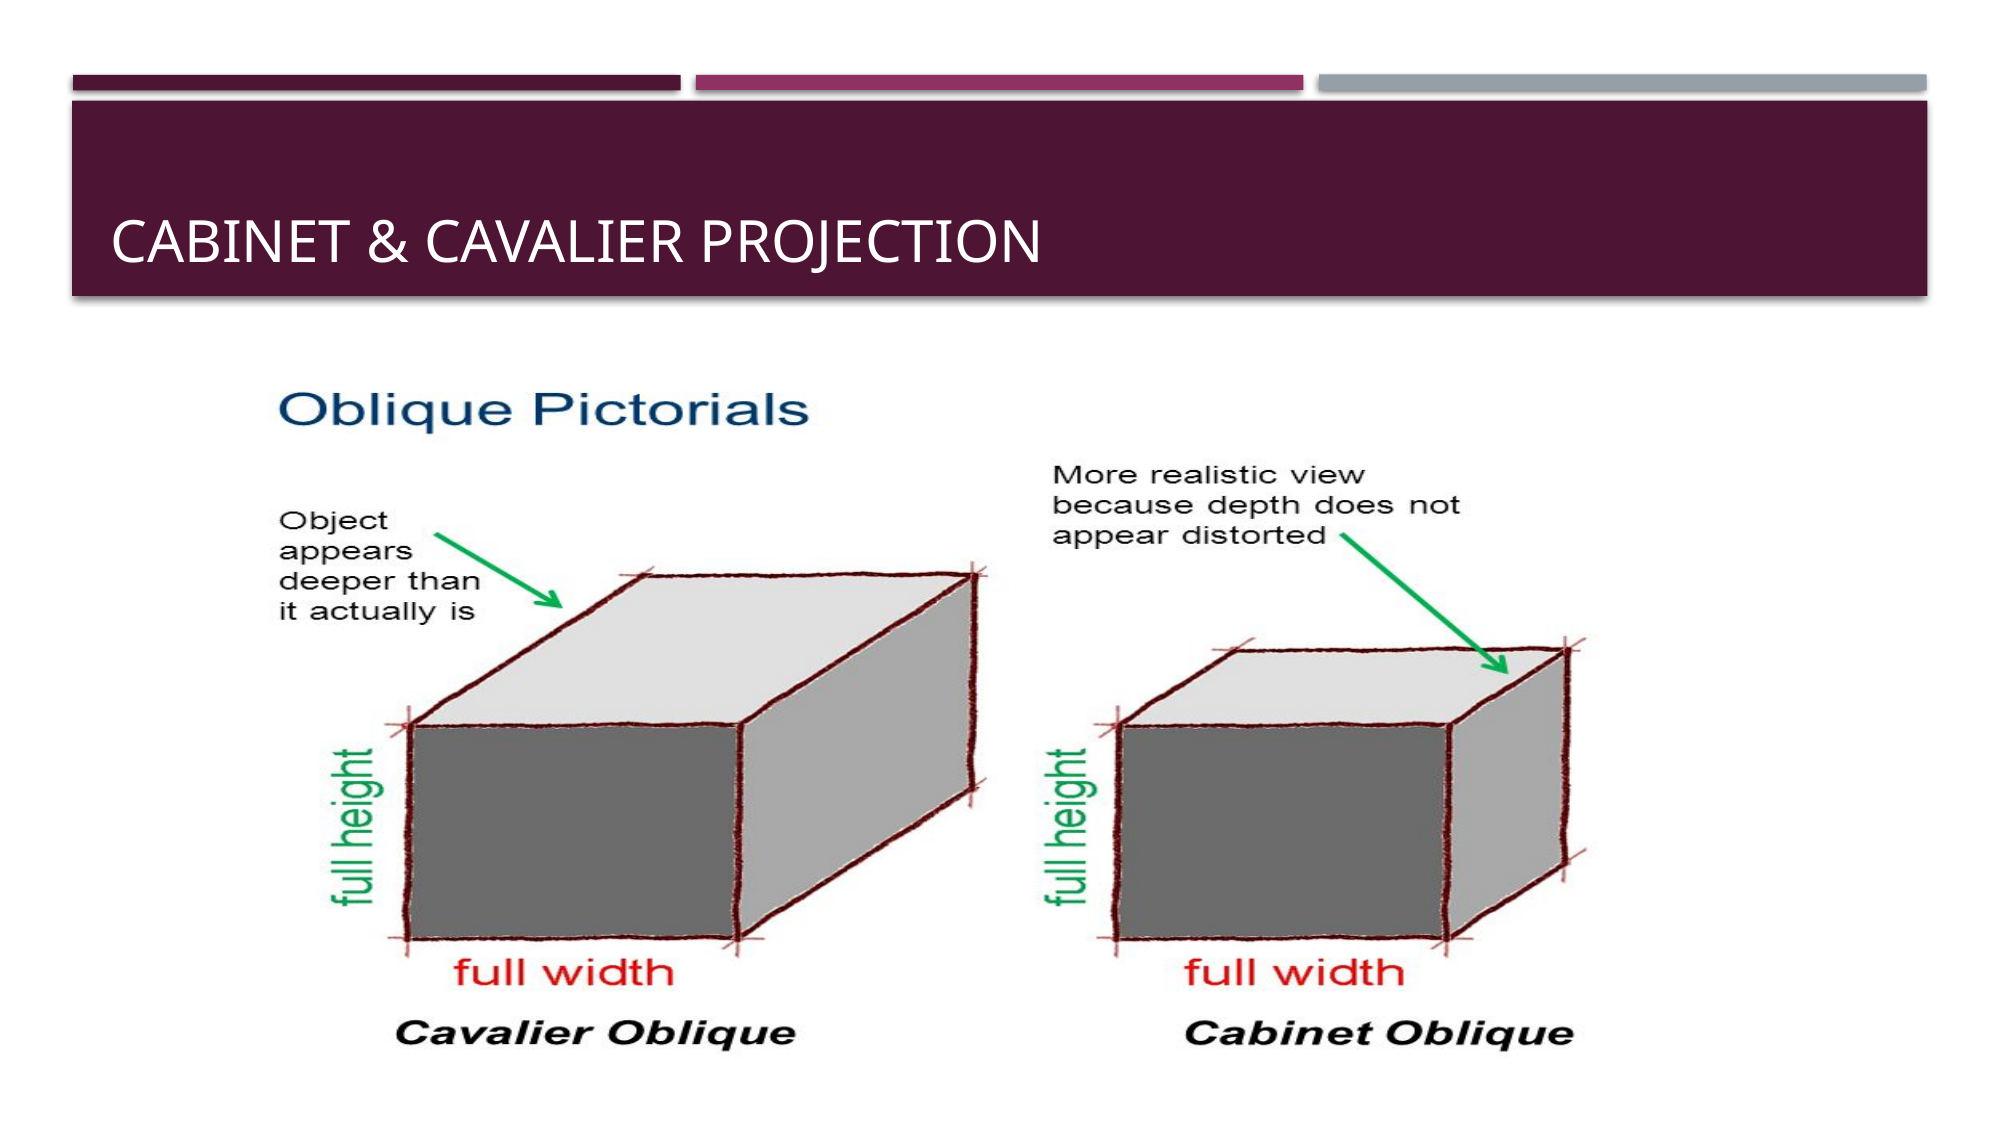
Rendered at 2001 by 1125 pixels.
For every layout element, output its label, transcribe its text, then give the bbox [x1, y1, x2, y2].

title Cabinet & cavalier projection [95, 115, 1905, 282]
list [217, 342, 1752, 1092]
